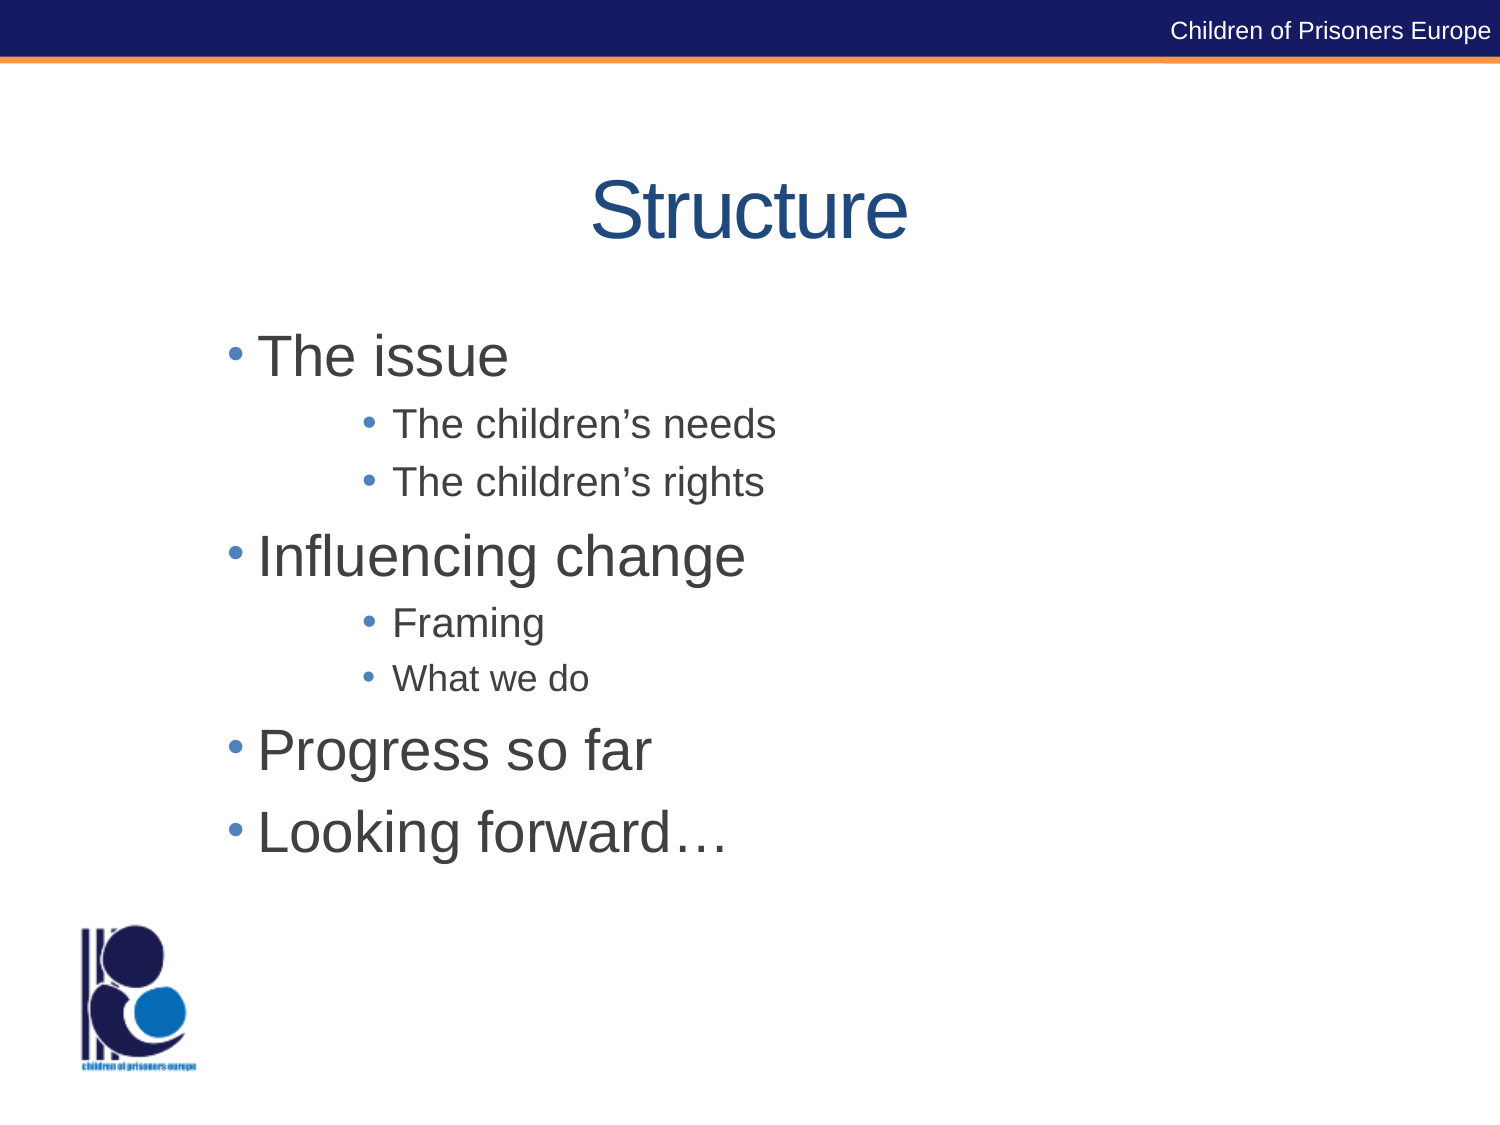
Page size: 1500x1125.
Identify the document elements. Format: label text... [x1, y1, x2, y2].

list The issue The children’s needs The children’s rights Influencing change Framing What we do Progress so far Looking forward… [218, 310, 1137, 1063]
text_box Children of Prisoners Europe [824, 7, 1500, 53]
picture [75, 919, 201, 1087]
title Structure [74, 123, 1426, 287]
